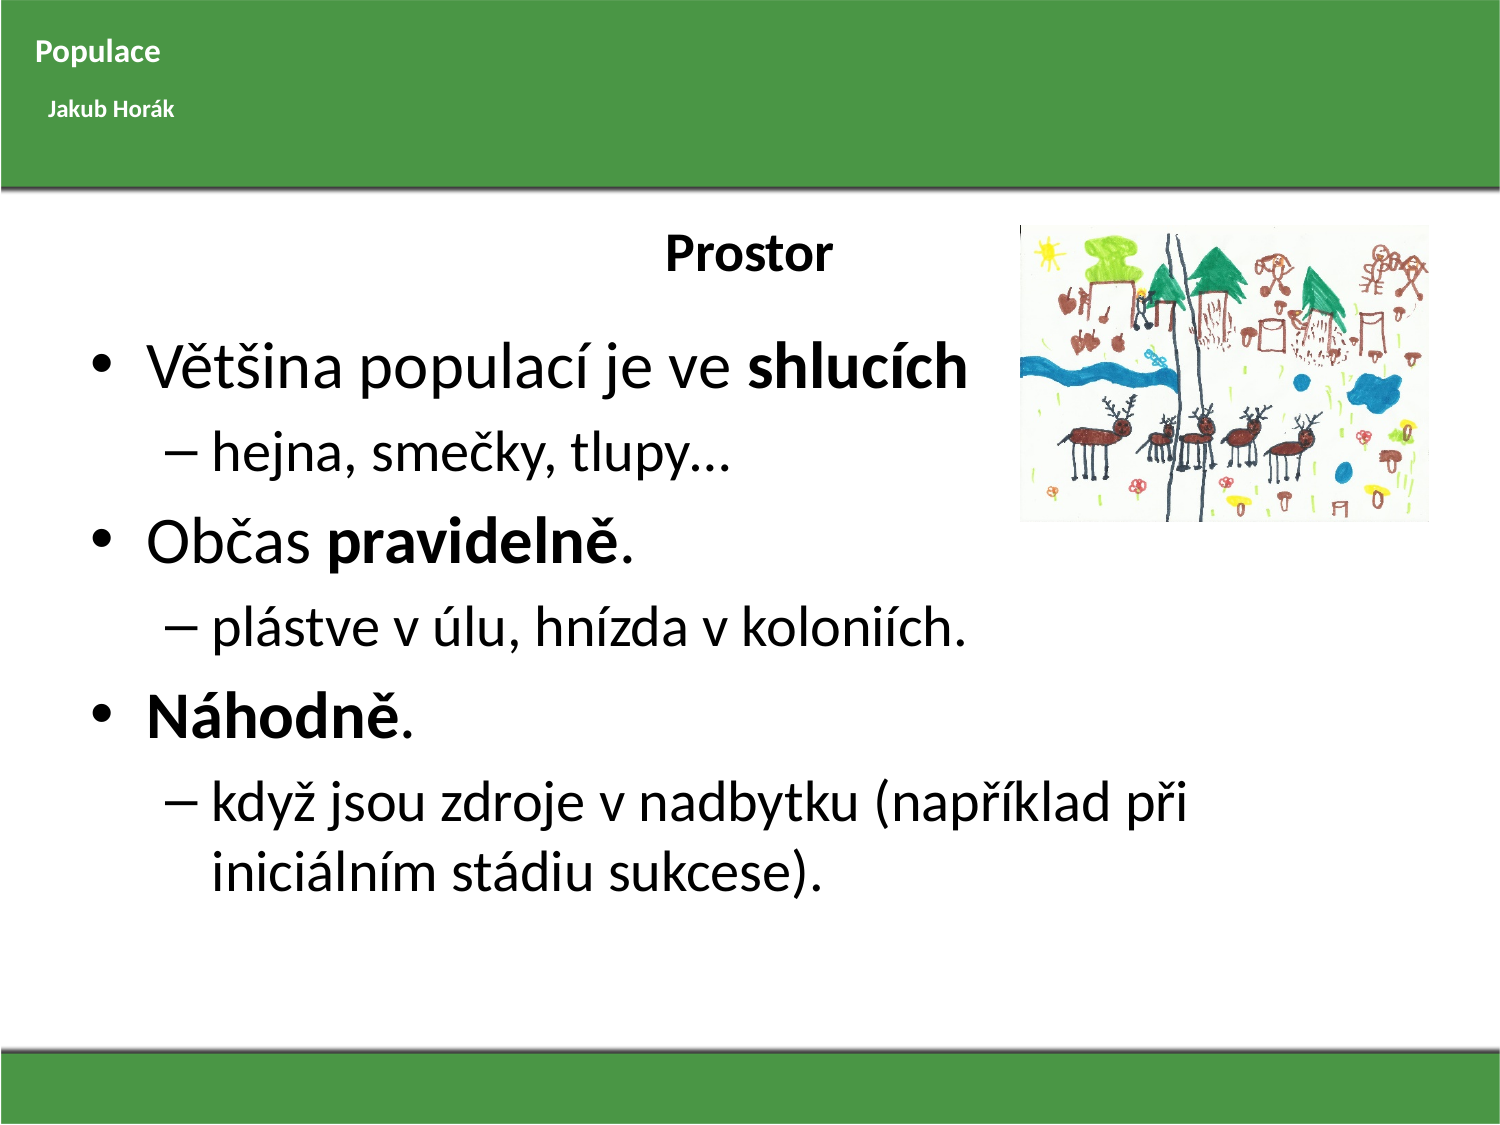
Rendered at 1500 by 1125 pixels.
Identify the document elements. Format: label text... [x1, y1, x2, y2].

title Prostor [75, 208, 1425, 291]
list Jakub Horák [33, 90, 754, 126]
picture [0, 0, 1500, 1125]
list Většina populací je ve shlucích hejna, smečky, tlupy… Občas pravidelně. plástve v úlu, hnízda v koloniích. Náhodně. když jsou zdroje v nadbytku (například při iniciálním stádiu sukcese). [75, 314, 1425, 1034]
list Populace [19, 19, 741, 79]
